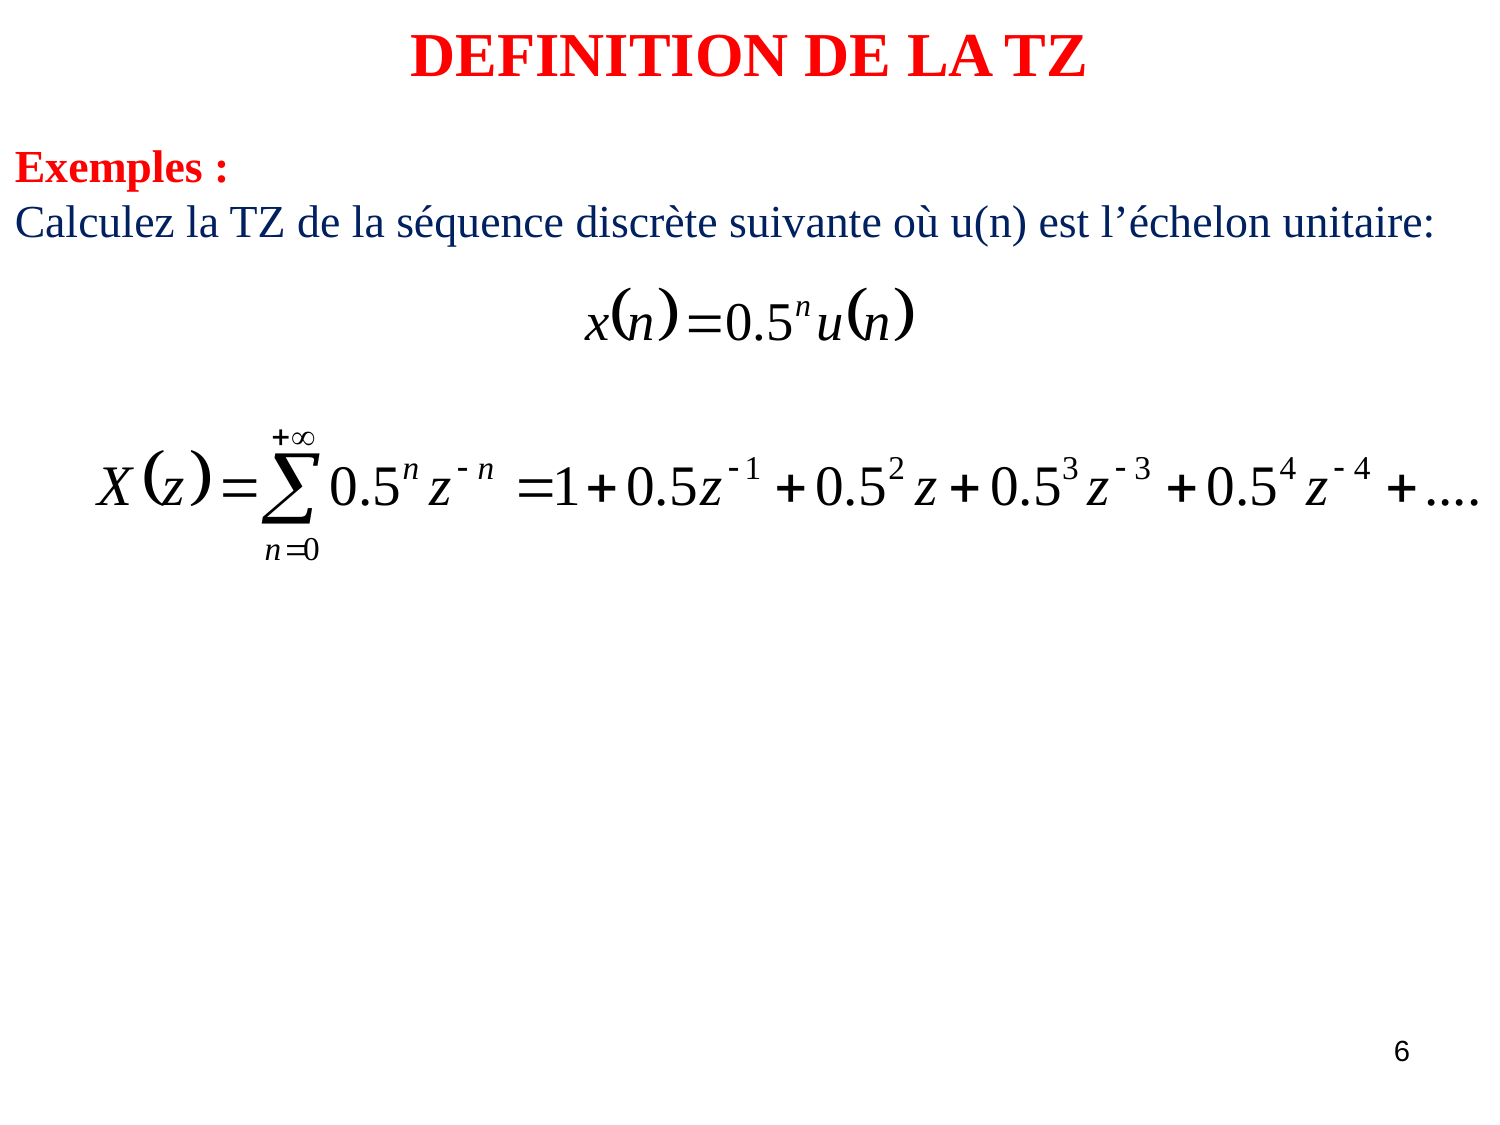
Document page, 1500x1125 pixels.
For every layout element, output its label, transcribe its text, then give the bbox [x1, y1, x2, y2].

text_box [573, 280, 917, 364]
text_box DEFINITION DE LA TZ [0, 6, 1500, 97]
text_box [84, 409, 1489, 573]
slide_number 6 [1074, 1024, 1426, 1103]
text_box Exemples : Calculez la TZ de la séquence discrète suivante où u(n) est l’échelon unitaire: [0, 128, 1500, 254]
